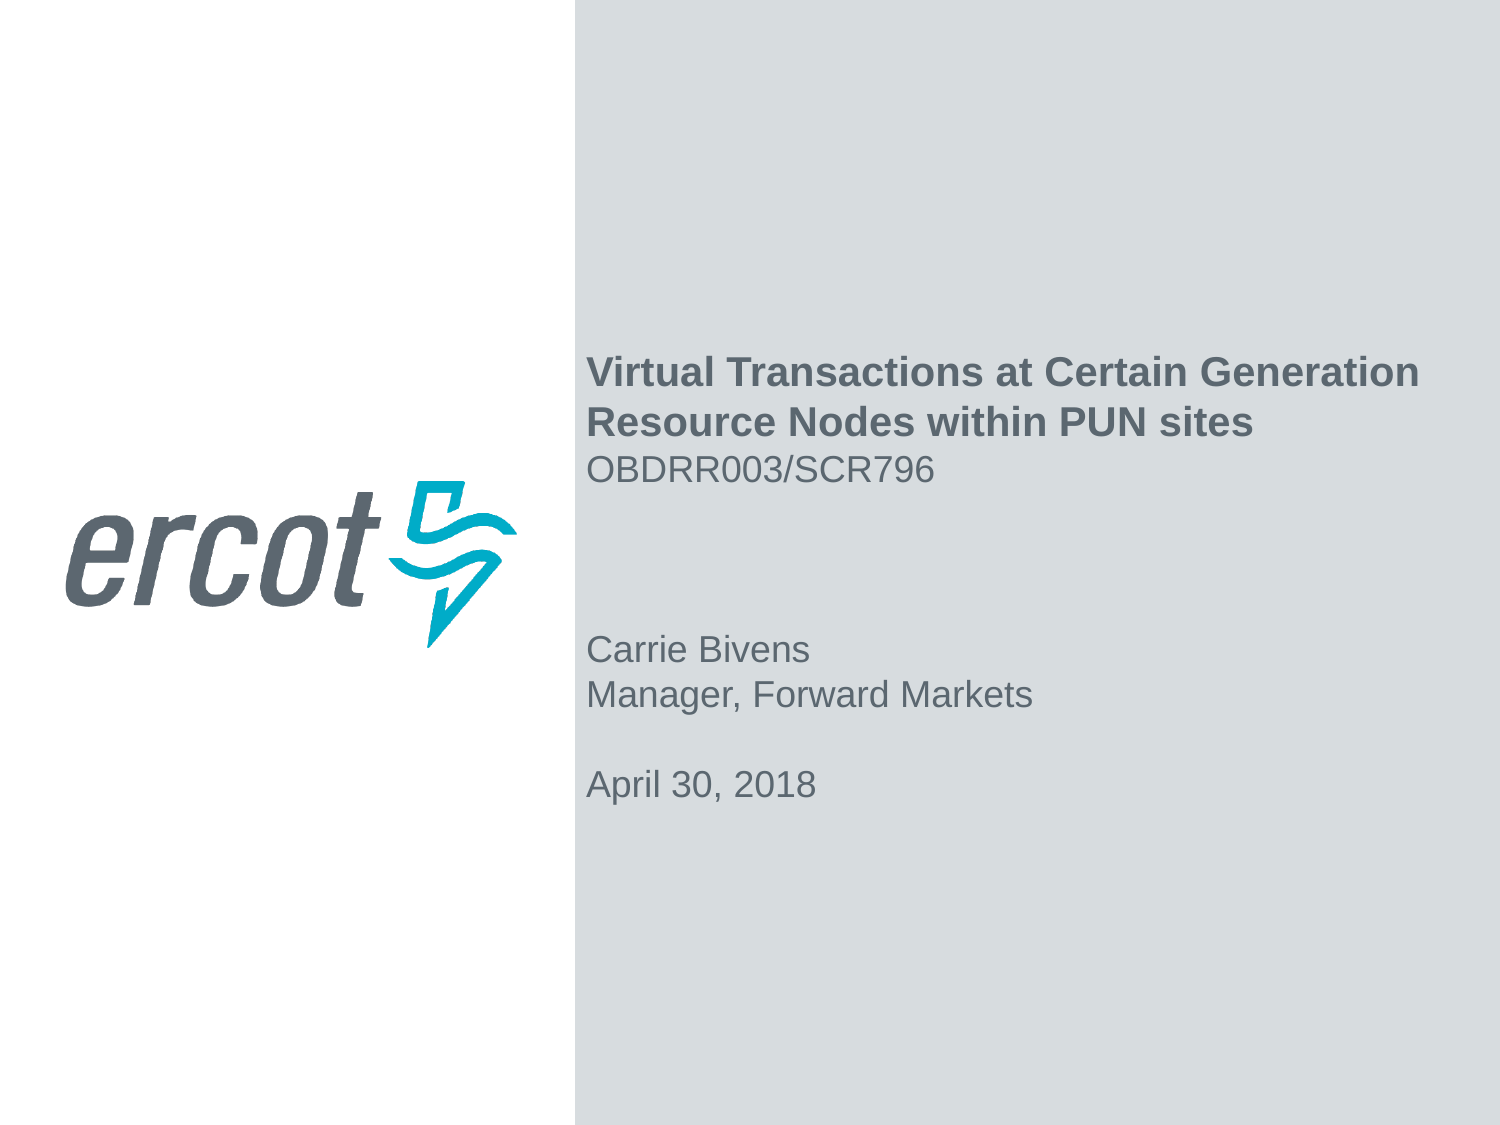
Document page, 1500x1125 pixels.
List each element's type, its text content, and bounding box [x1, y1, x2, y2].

picture [56, 471, 525, 654]
text_box Virtual Transactions at Certain Generation Resource Nodes within PUN sites OBDRR003/SCR796 Carrie Bivens Manager, Forward Markets April 30, 2018 [571, 337, 1500, 813]
